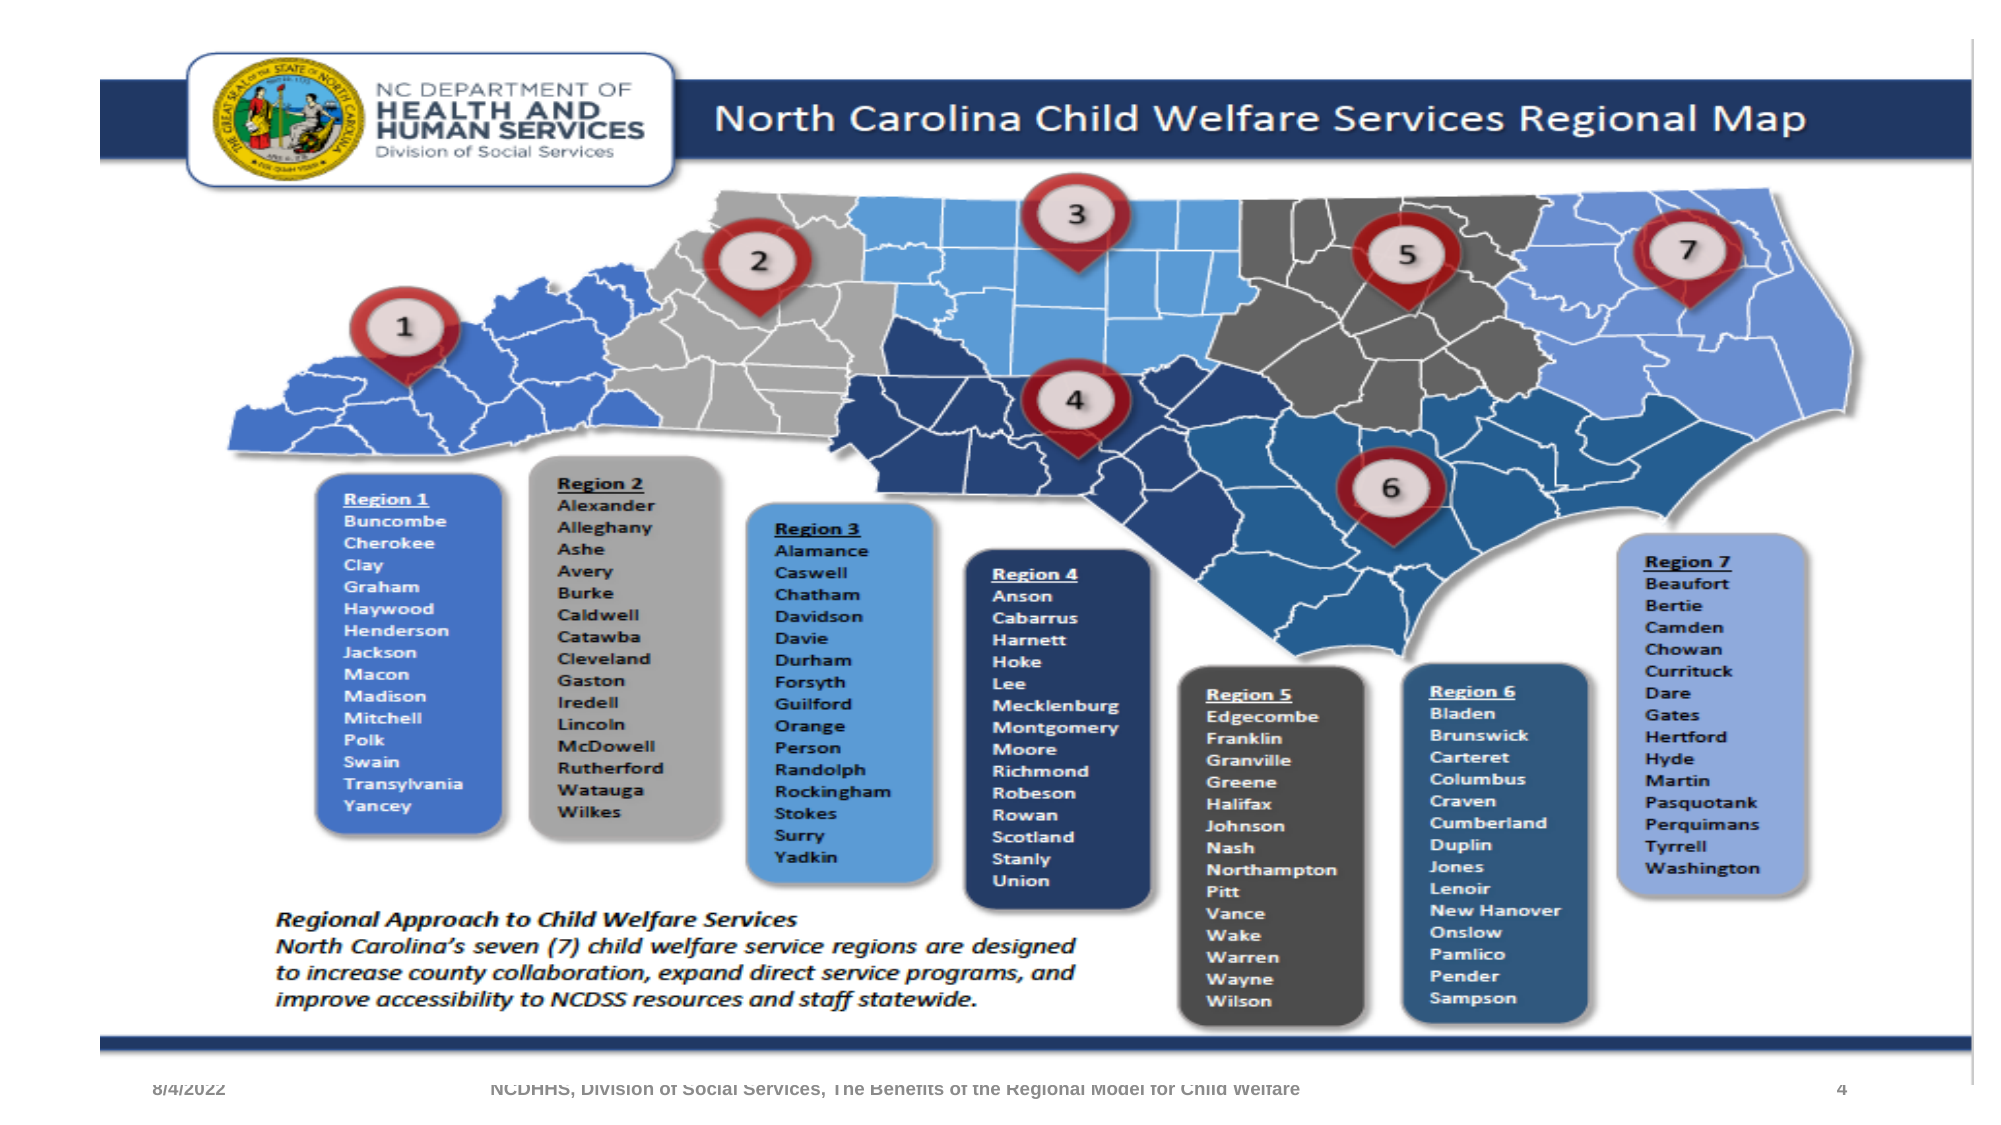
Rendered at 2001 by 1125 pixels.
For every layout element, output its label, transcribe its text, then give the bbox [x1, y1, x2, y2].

picture [100, 39, 2000, 1107]
slide_number 4 [1412, 1085, 1863, 1103]
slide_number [137, 1085, 398, 1103]
footer NCDHHS, Division of Social Services, The Benefits of the Regional Model for Child Welfare [398, 1085, 1393, 1103]
